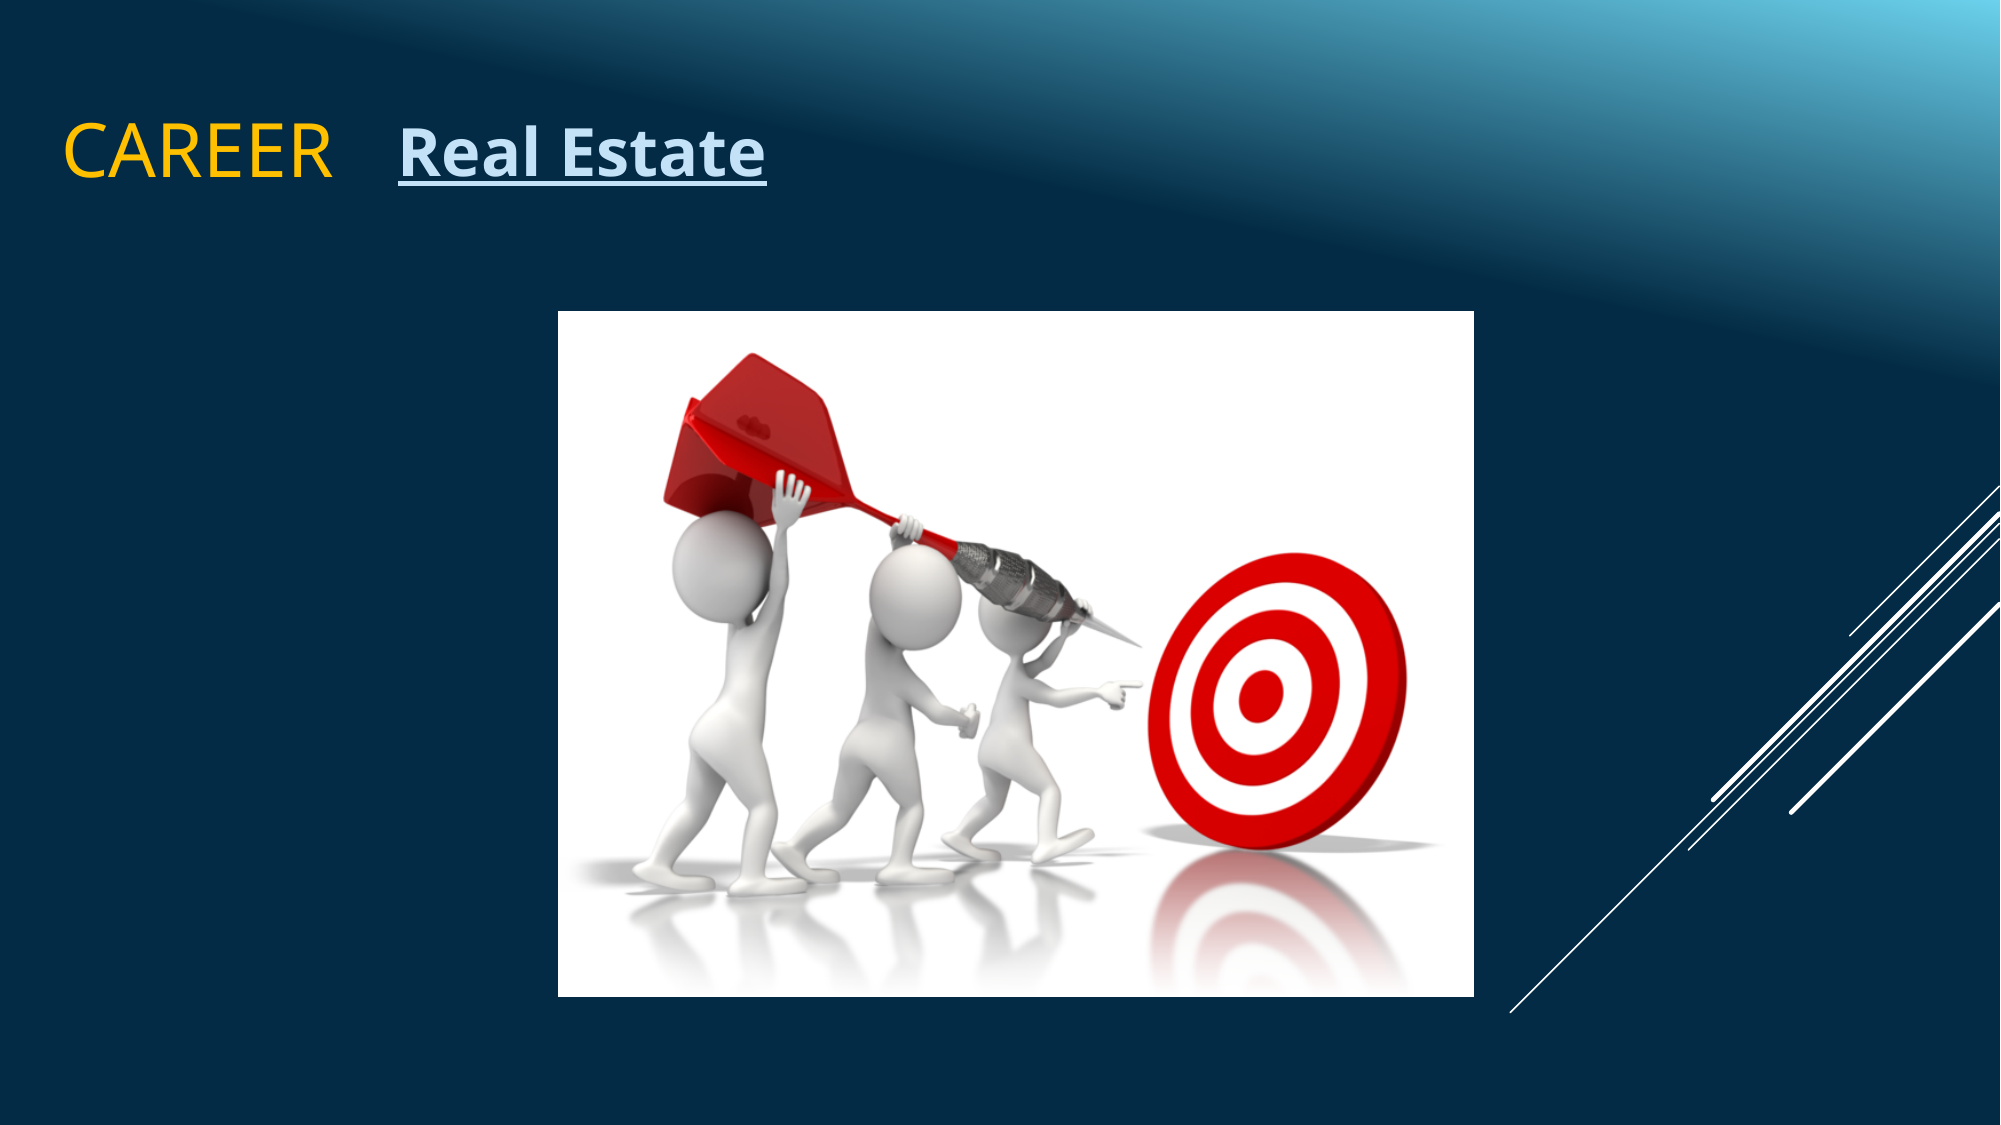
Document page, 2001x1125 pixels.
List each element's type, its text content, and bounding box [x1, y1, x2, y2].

text_box Real Estate [383, 102, 1649, 437]
title Career [46, 24, 1447, 272]
picture [558, 310, 1474, 998]
